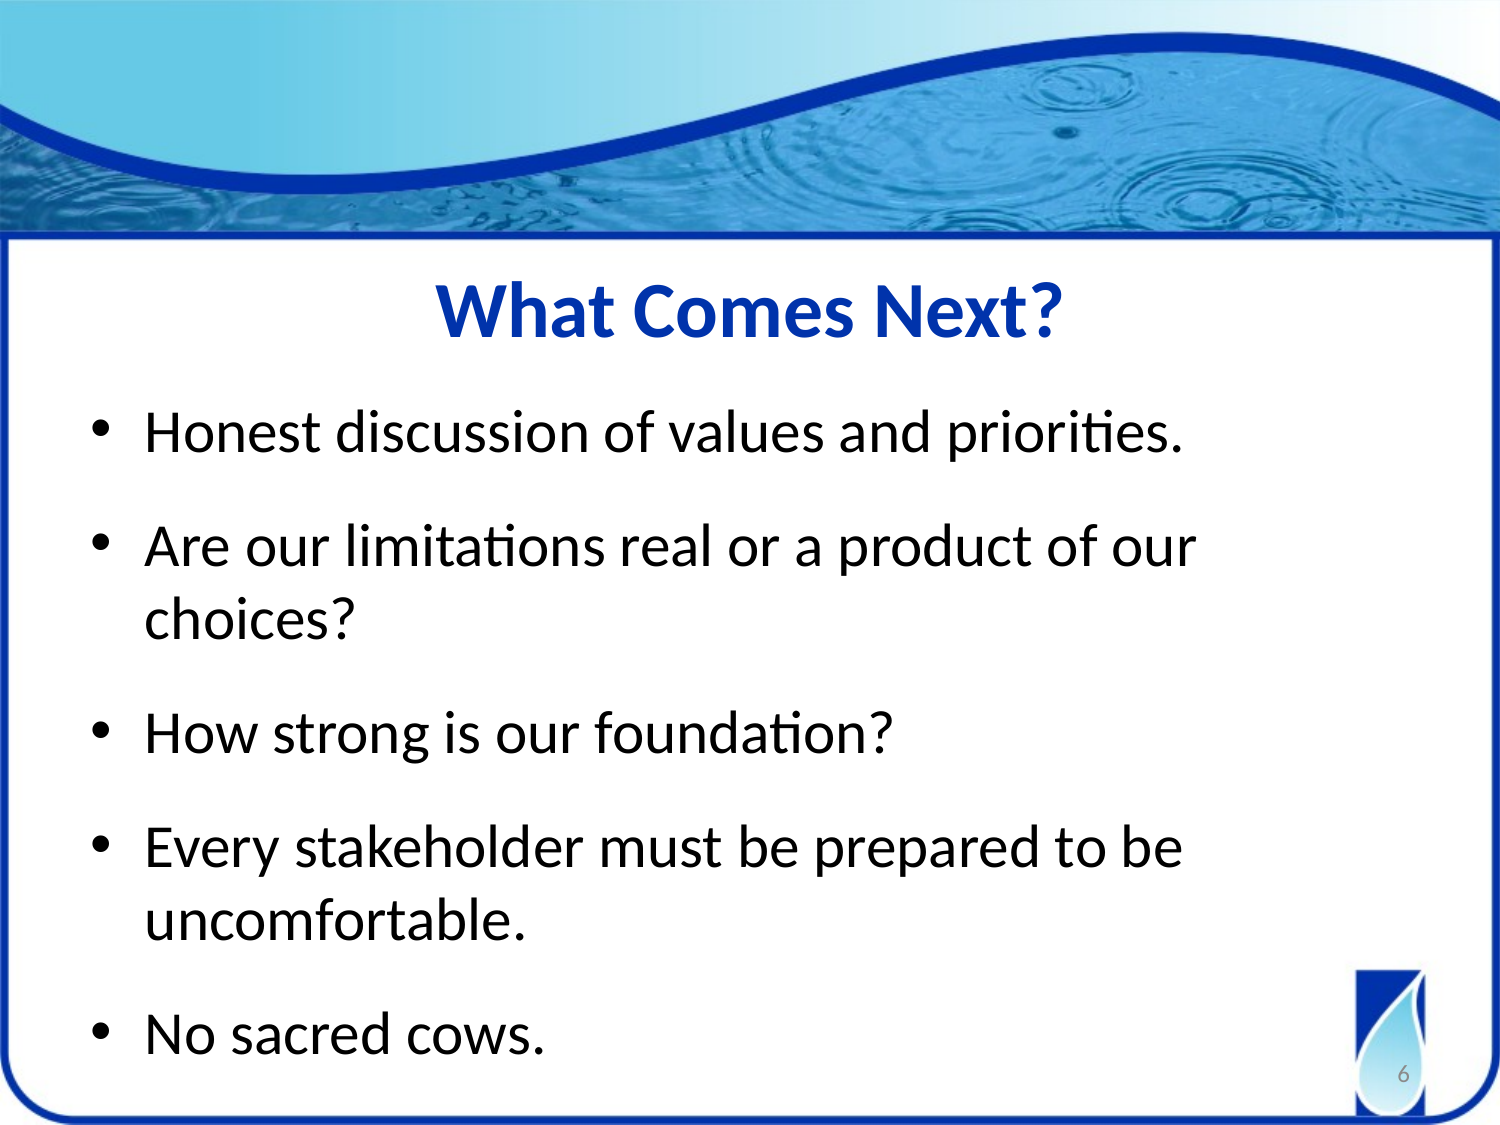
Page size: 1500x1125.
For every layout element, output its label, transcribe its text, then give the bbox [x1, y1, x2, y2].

list What Comes Next? Honest discussion of values and priorities. Are our limitations real or a product of our choices? How strong is our foundation? Every stakeholder must be prepared to be uncomfortable. No sacred cows. [75, 249, 1425, 1075]
slide_number 6 [1074, 1042, 1425, 1103]
picture [0, 0, 1500, 1125]
